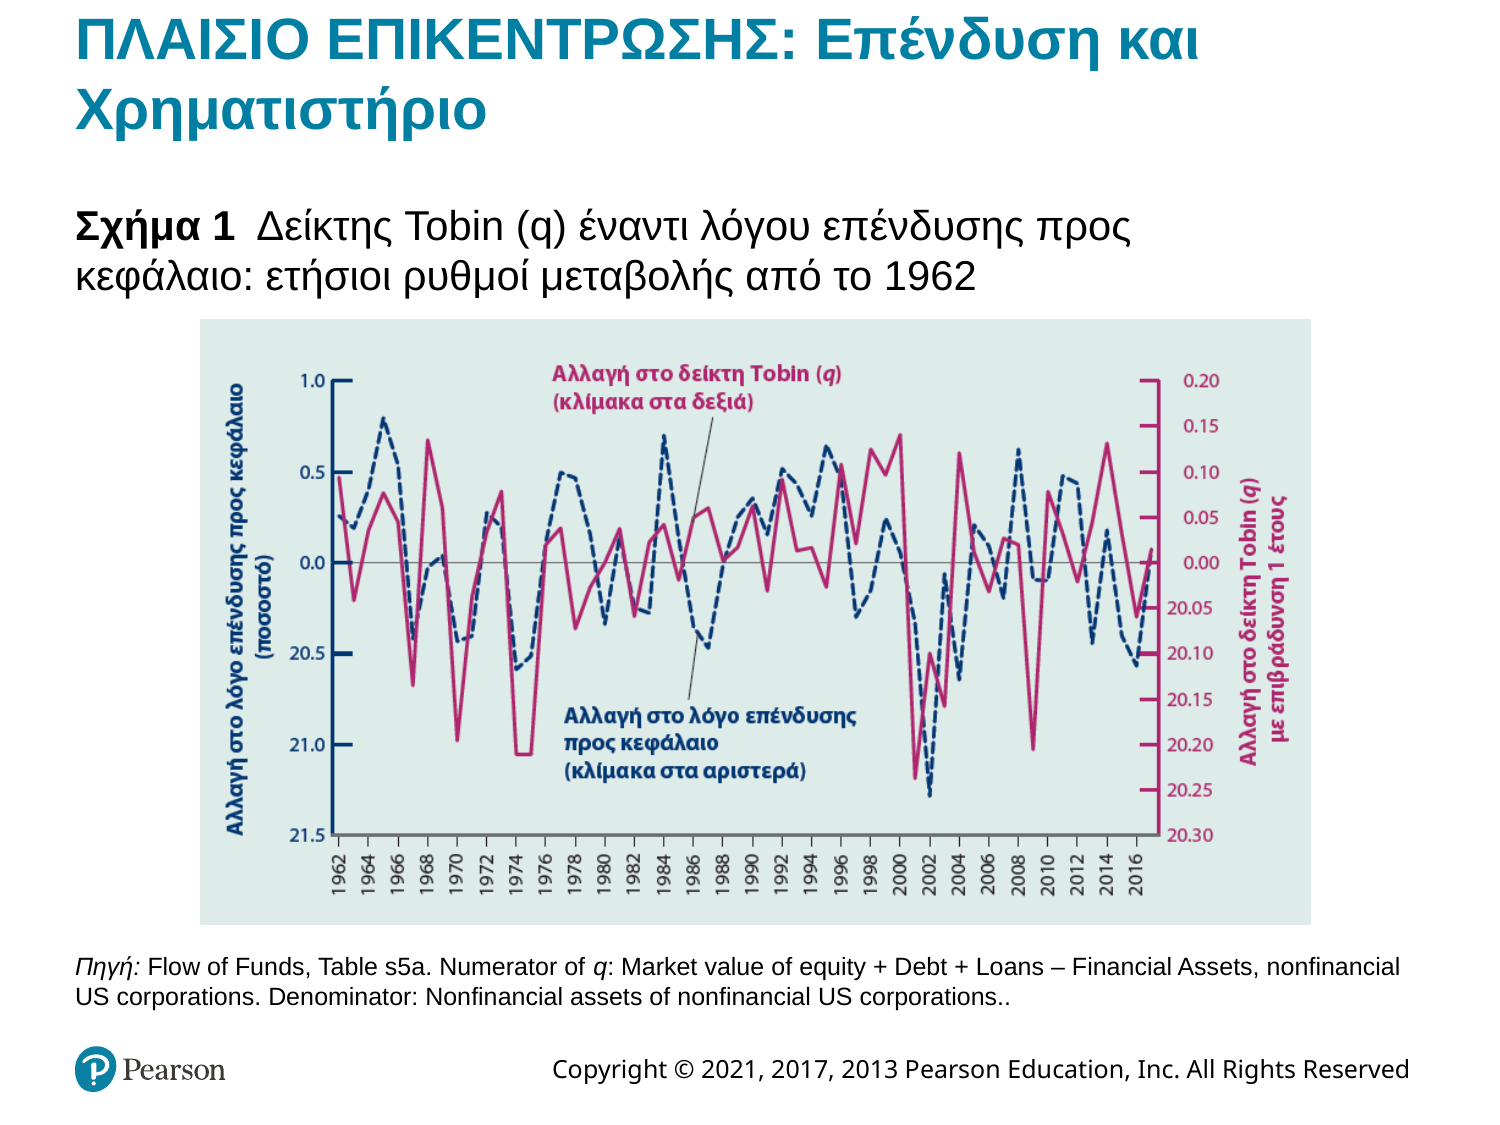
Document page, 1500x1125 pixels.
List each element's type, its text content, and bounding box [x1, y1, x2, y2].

list Σχήμα 1 Δείκτης Tobin (q) έναντι λόγου επένδυσης προς κεφάλαιο: ετήσιοι ρυθμοί μεταβολής από το 1962 [75, 199, 1425, 837]
title ΠΛΑΙΣΙΟ ΕΠΙΚΕΝΤΡΩΣΗΣ: Επένδυση και Χρηματιστήριο [75, 0, 1425, 142]
list Πηγή: Flow of Funds, Table s5a. Numerator of q: Market value of equity + Debt + Loans – Financial Assets, nonfinancial US corporations. Denominator: Nonfinancial assets of nonfinancial US corporations.. [75, 950, 1425, 1075]
picture [199, 318, 1311, 926]
